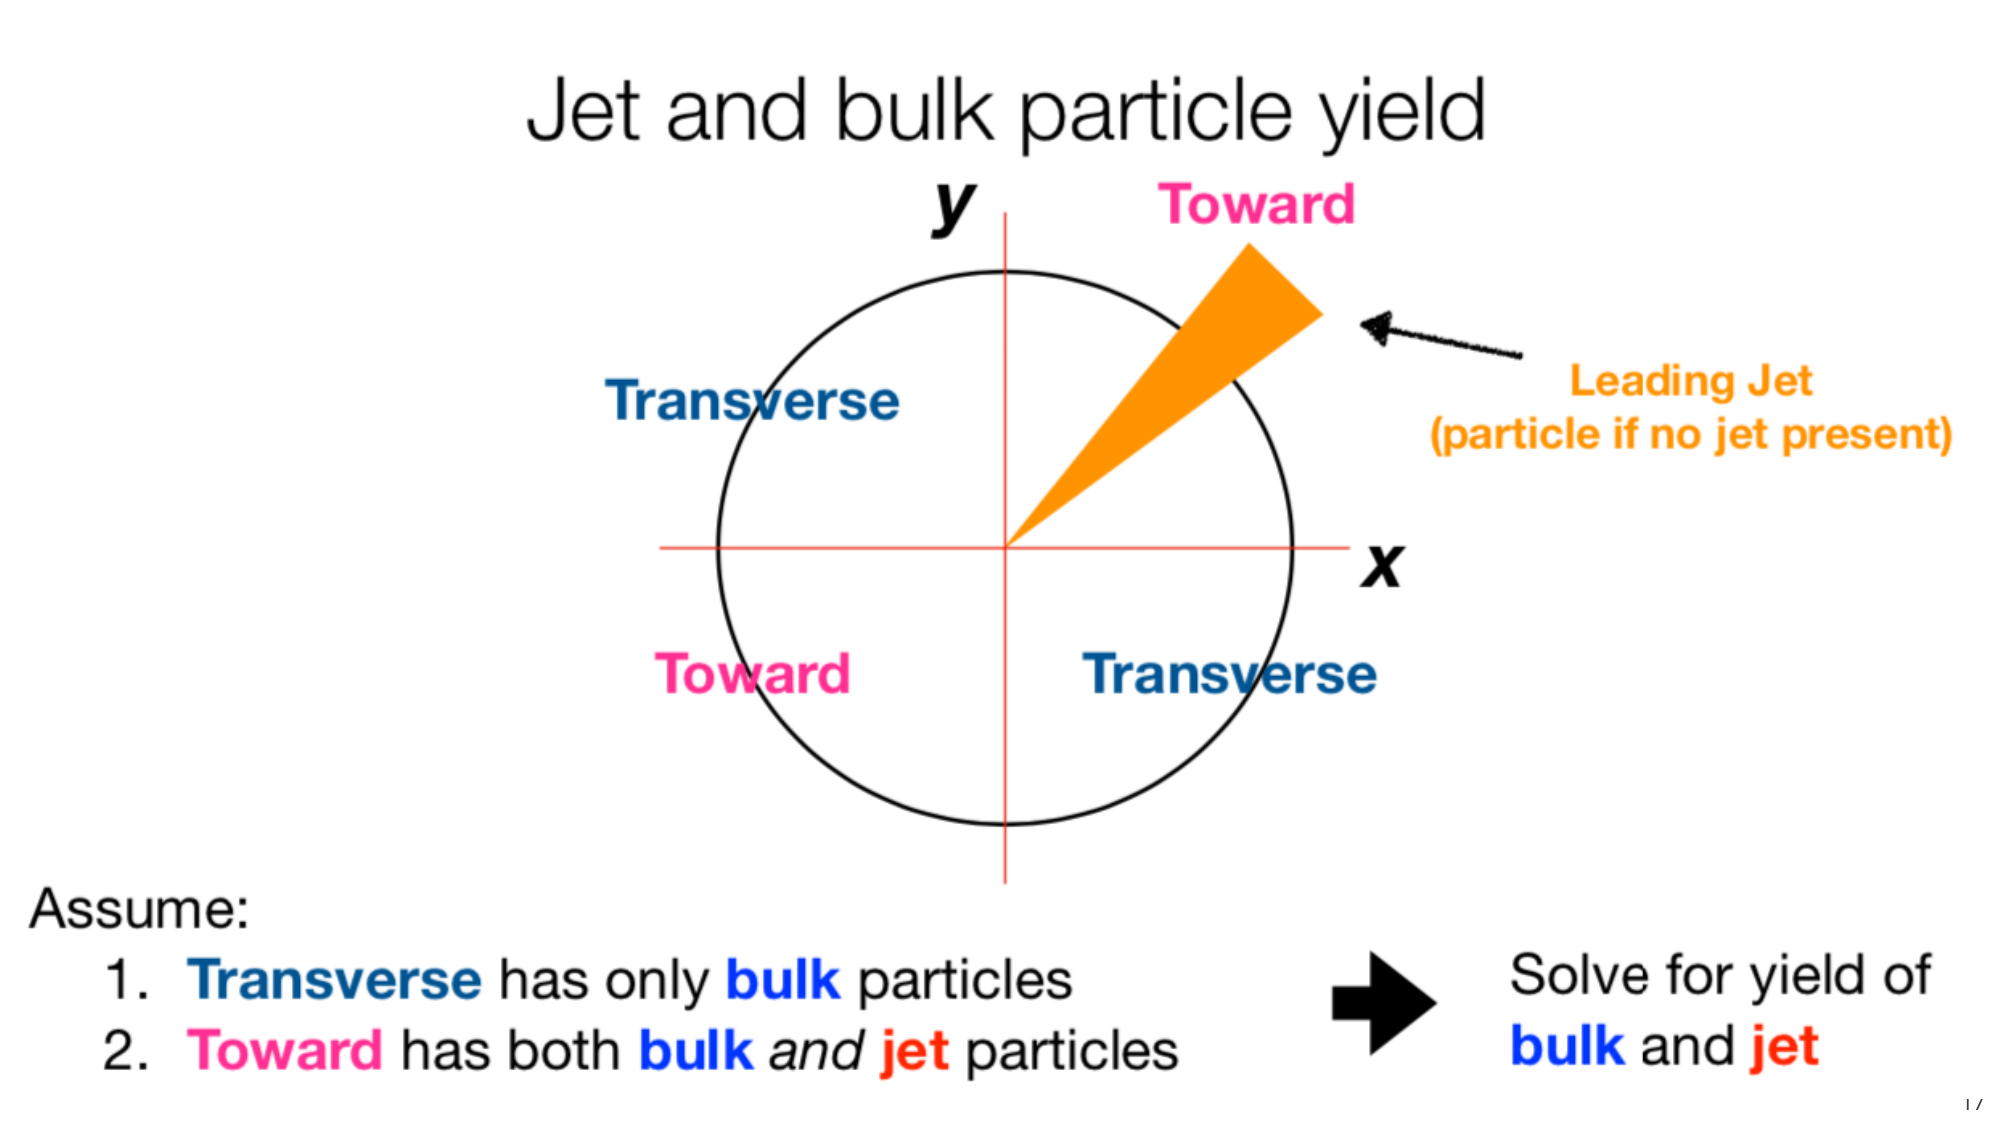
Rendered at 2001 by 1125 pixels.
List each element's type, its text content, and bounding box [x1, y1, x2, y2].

slide_number 17 [1862, 1104, 2000, 1125]
picture [0, 26, 2000, 1099]
